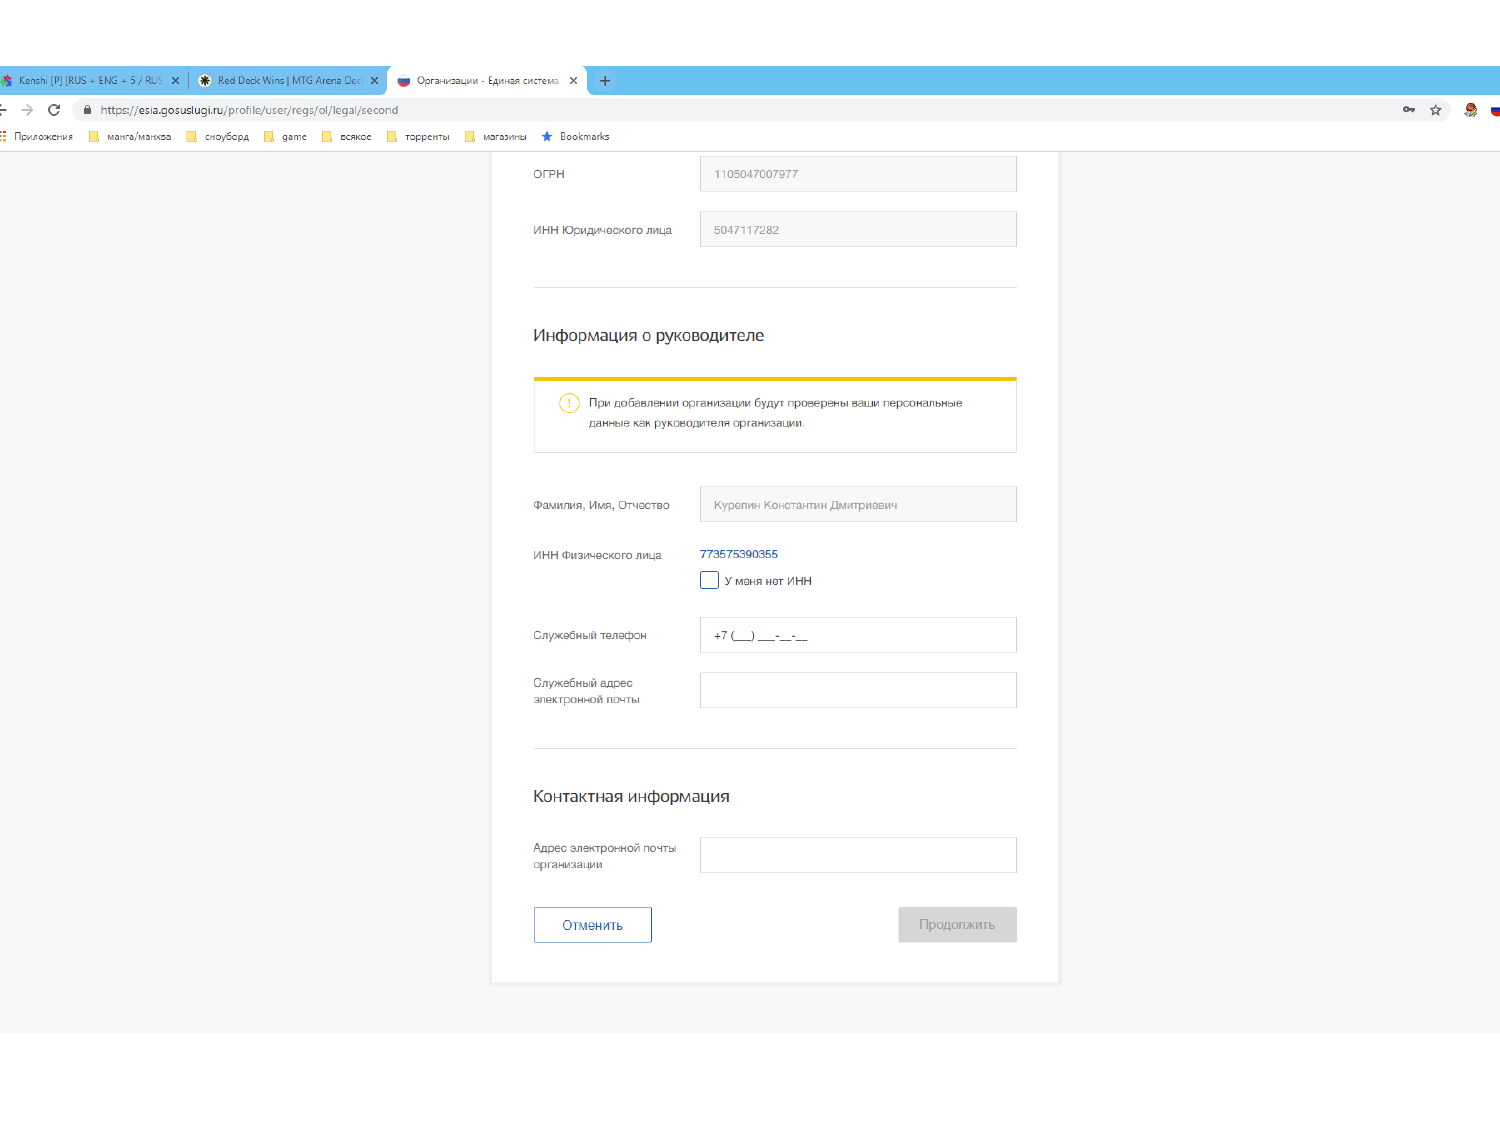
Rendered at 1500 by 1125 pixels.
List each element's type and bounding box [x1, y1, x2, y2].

picture [0, 66, 1500, 1033]
